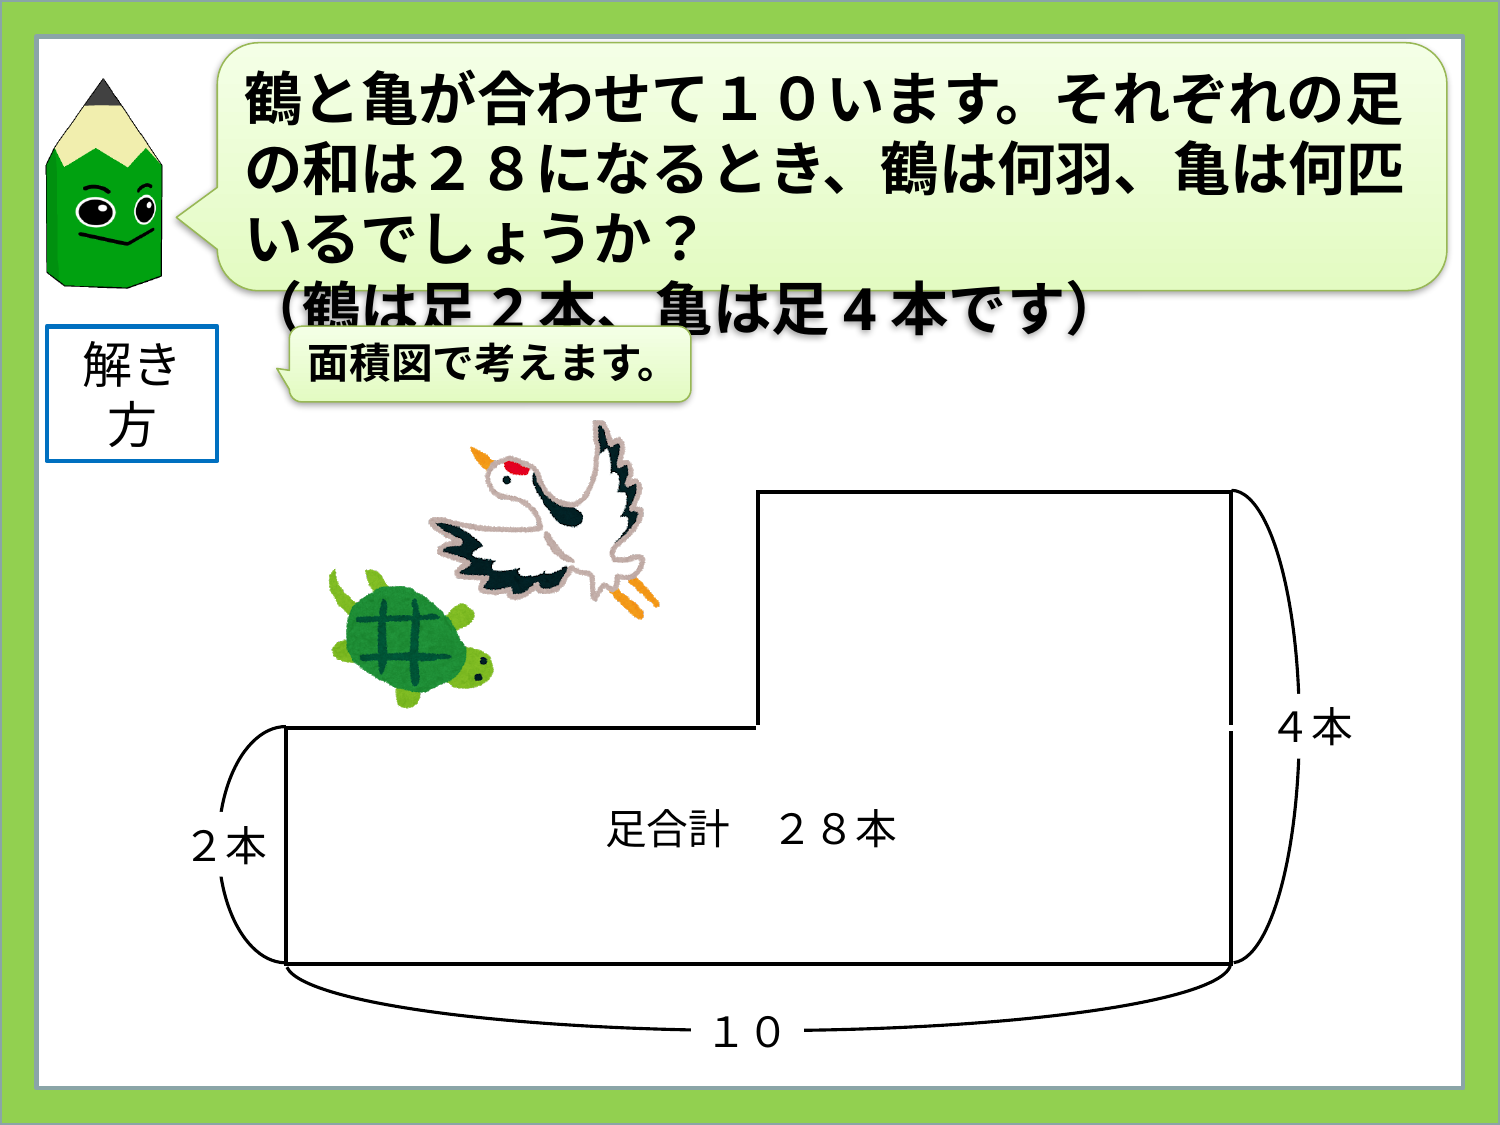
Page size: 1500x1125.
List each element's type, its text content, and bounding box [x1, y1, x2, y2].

text_box 鶴と亀が合わせて１０います。それぞれの足の和は２８になるとき、鶴は何羽、亀は何匹いるでしょうか？ （鶴は足2本、亀は足4本です） [191, 42, 1447, 291]
picture [313, 413, 667, 712]
text_box 面積図で考えます。 [276, 326, 691, 402]
text_box 解き方 [46, 326, 218, 461]
text_box ２本 [168, 811, 282, 877]
table_header [760, 494, 1229, 725]
text_box ４本 [1255, 693, 1369, 759]
text_box [220, 725, 286, 964]
table_cell [288, 730, 1229, 962]
picture [21, 66, 188, 299]
text_box １０ [691, 997, 804, 1063]
text_box [286, 962, 1232, 1032]
table_header [287, 493, 756, 726]
text_box [1231, 489, 1300, 964]
text_box 足合計 ２８本 [590, 795, 912, 861]
